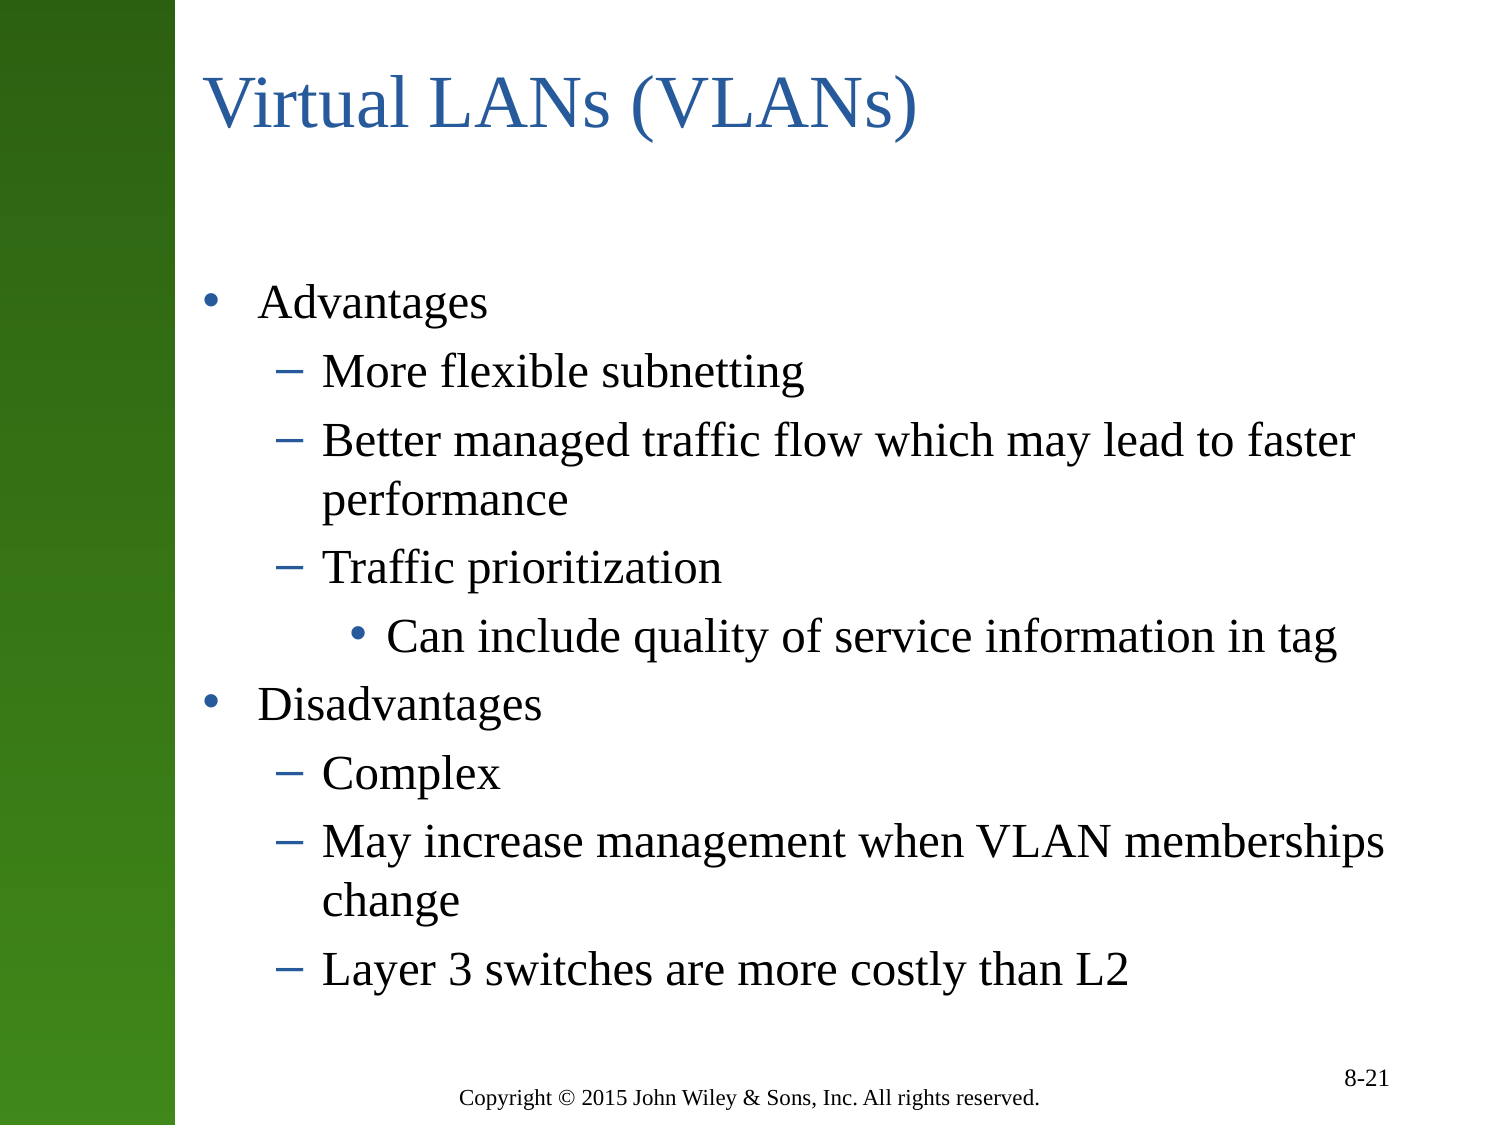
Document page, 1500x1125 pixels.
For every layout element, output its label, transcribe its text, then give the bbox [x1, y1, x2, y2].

list Advantages More flexible subnetting Better managed traffic flow which may lead to faster performance Traffic prioritization Can include quality of service information in tag Disadvantages Complex May increase management when VLAN memberships change Layer 3 switches are more costly than L2 [187, 262, 1450, 1005]
title Virtual LANs (VLANs) [187, 45, 1450, 233]
